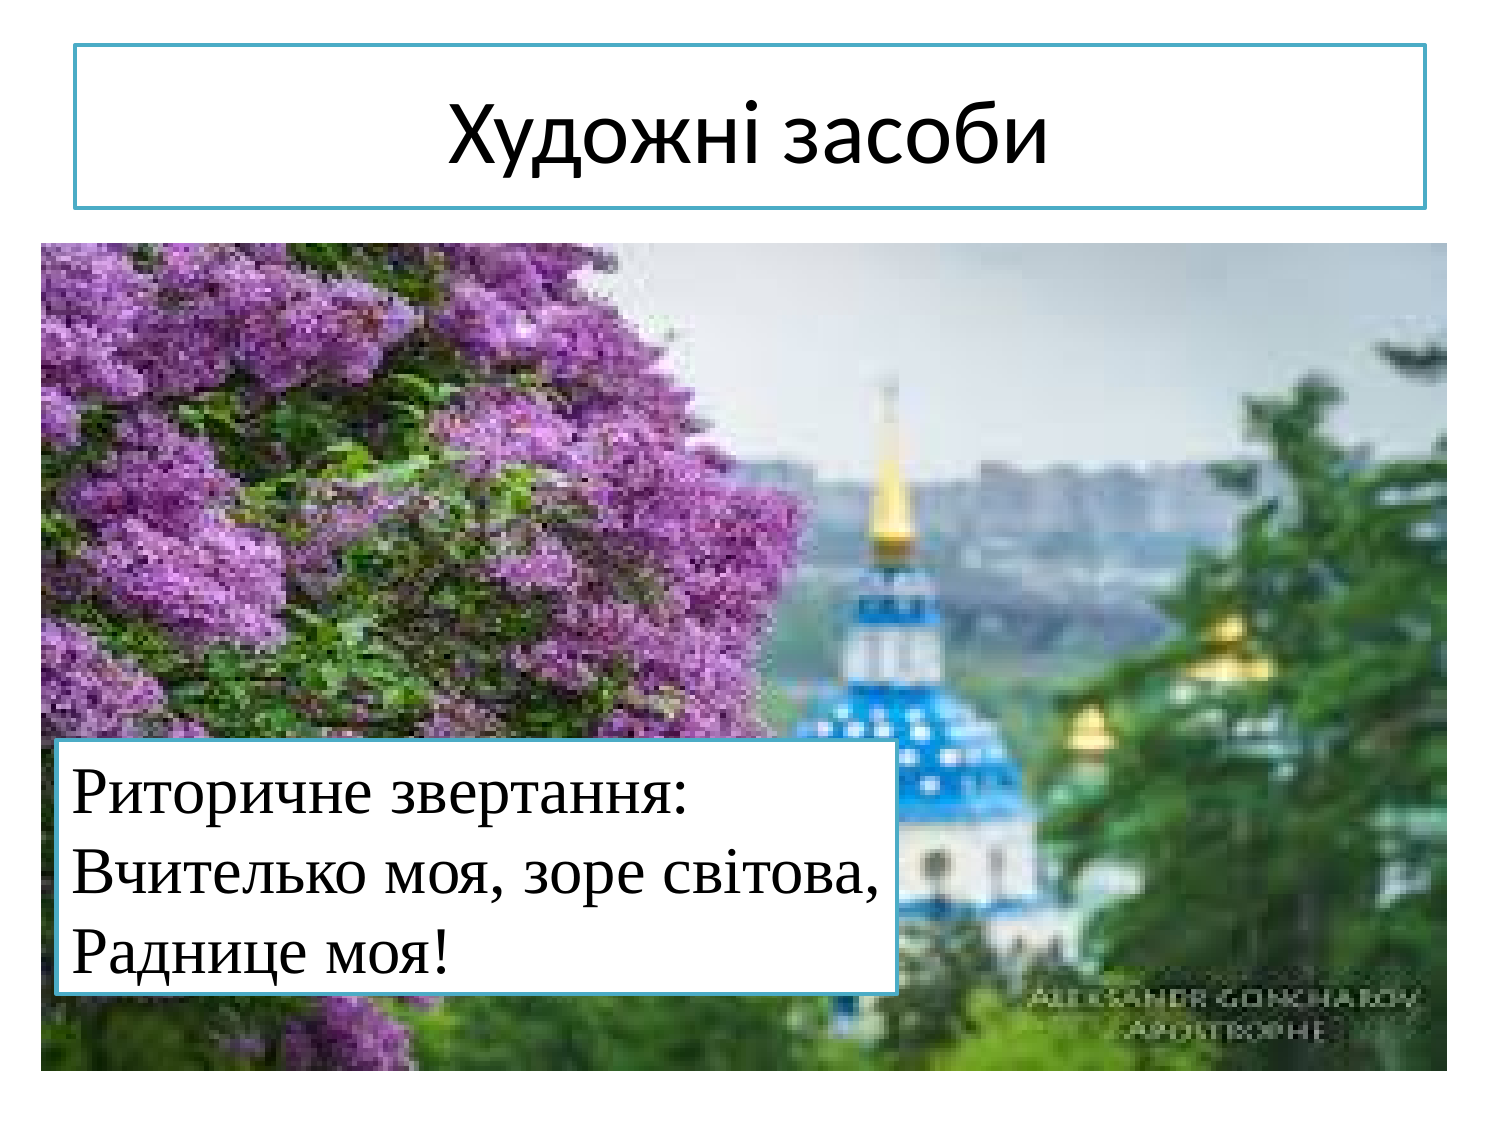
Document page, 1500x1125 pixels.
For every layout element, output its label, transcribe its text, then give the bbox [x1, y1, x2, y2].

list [41, 243, 1448, 1071]
title Художні засоби [73, 43, 1427, 210]
